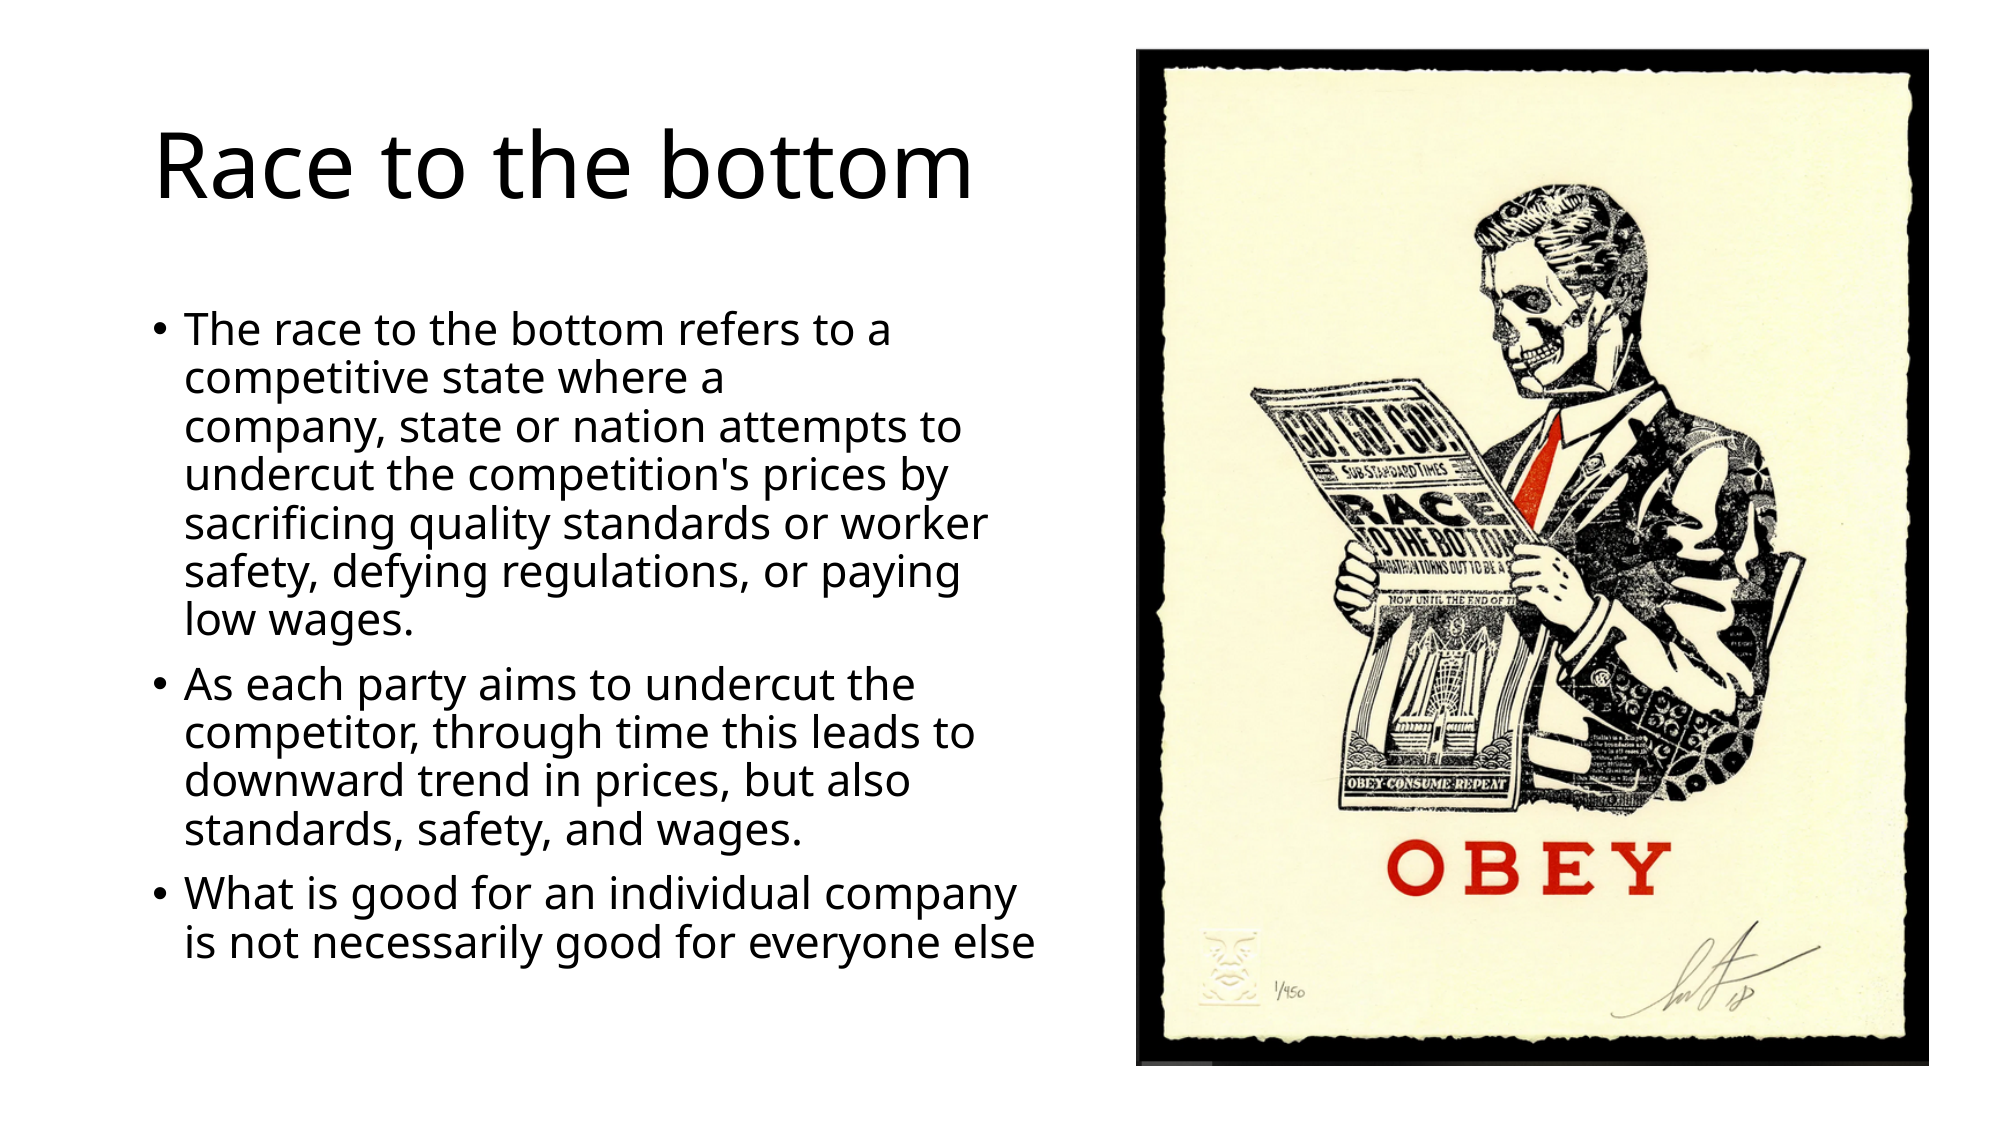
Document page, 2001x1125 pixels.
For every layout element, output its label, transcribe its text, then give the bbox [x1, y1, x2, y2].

title Race to the bottom [137, 59, 1136, 278]
picture [1136, 47, 1929, 1066]
list The race to the bottom refers to a competitive state where a company, state or nation attempts to undercut the competition's prices by sacrificing quality standards or worker safety, defying regulations, or paying low wages. As each party aims to undercut the competitor, through time this leads to downward trend in prices, but also standards, safety, and wages. What is good for an individual company is not necessarily good for everyone else [137, 299, 1058, 1014]
